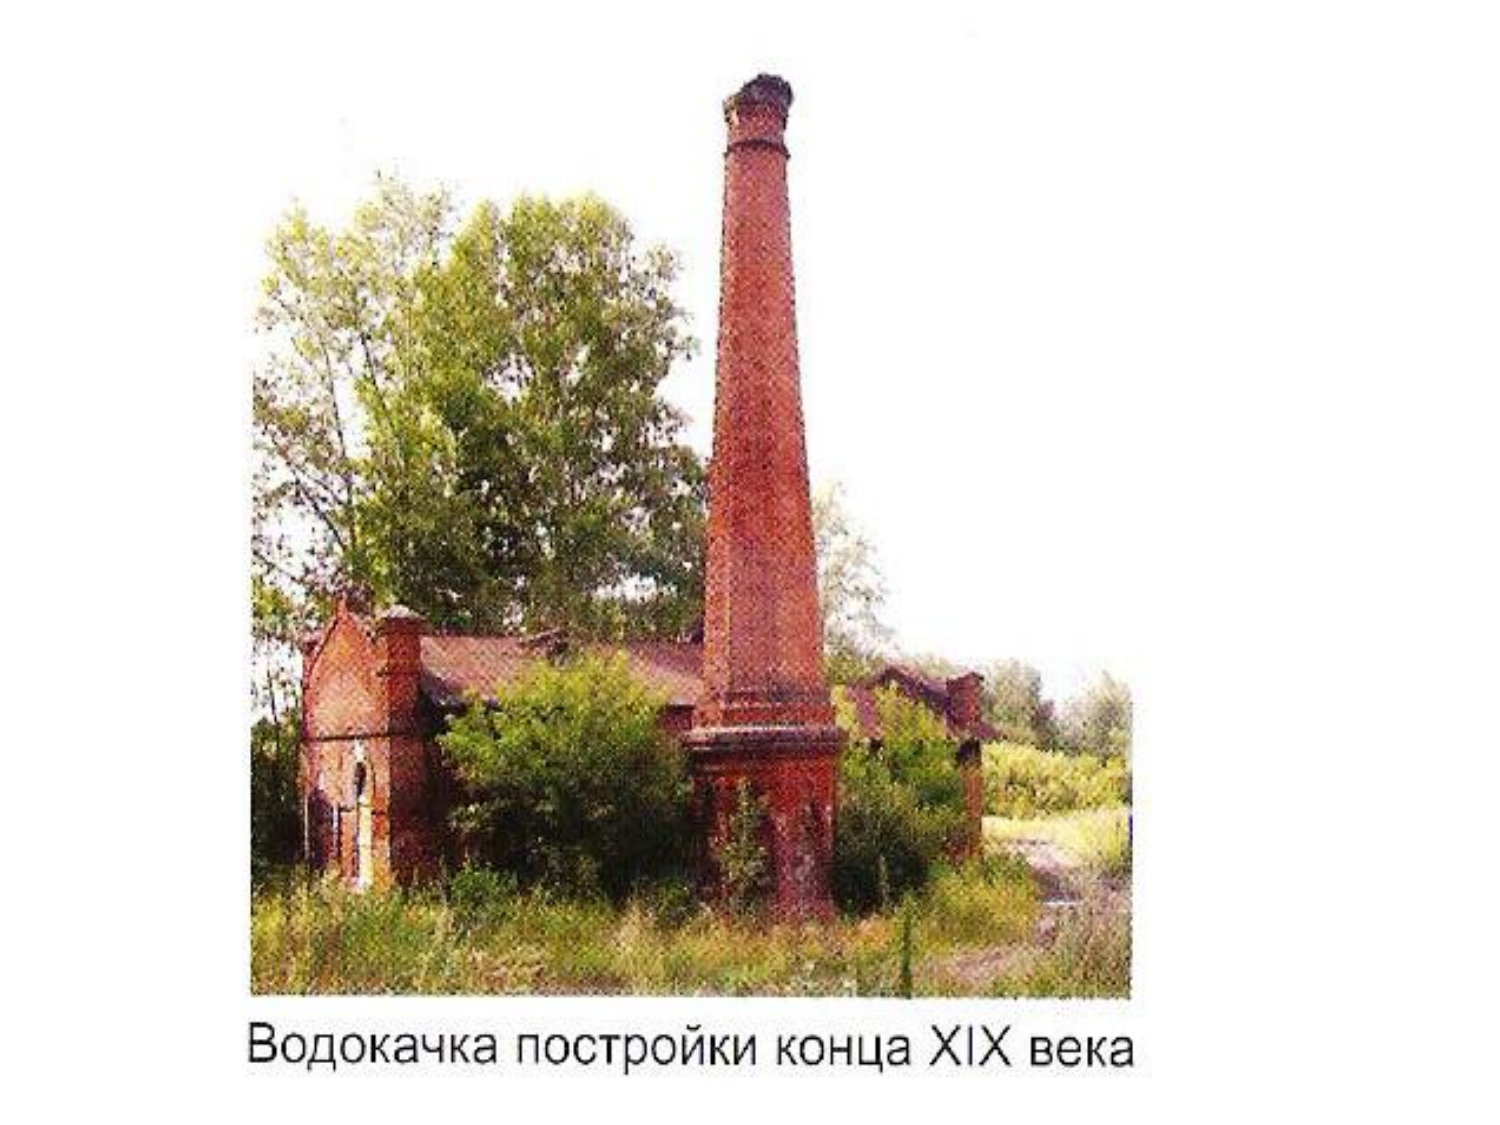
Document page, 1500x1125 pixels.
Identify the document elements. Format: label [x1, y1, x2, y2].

picture [241, 18, 1152, 1083]
